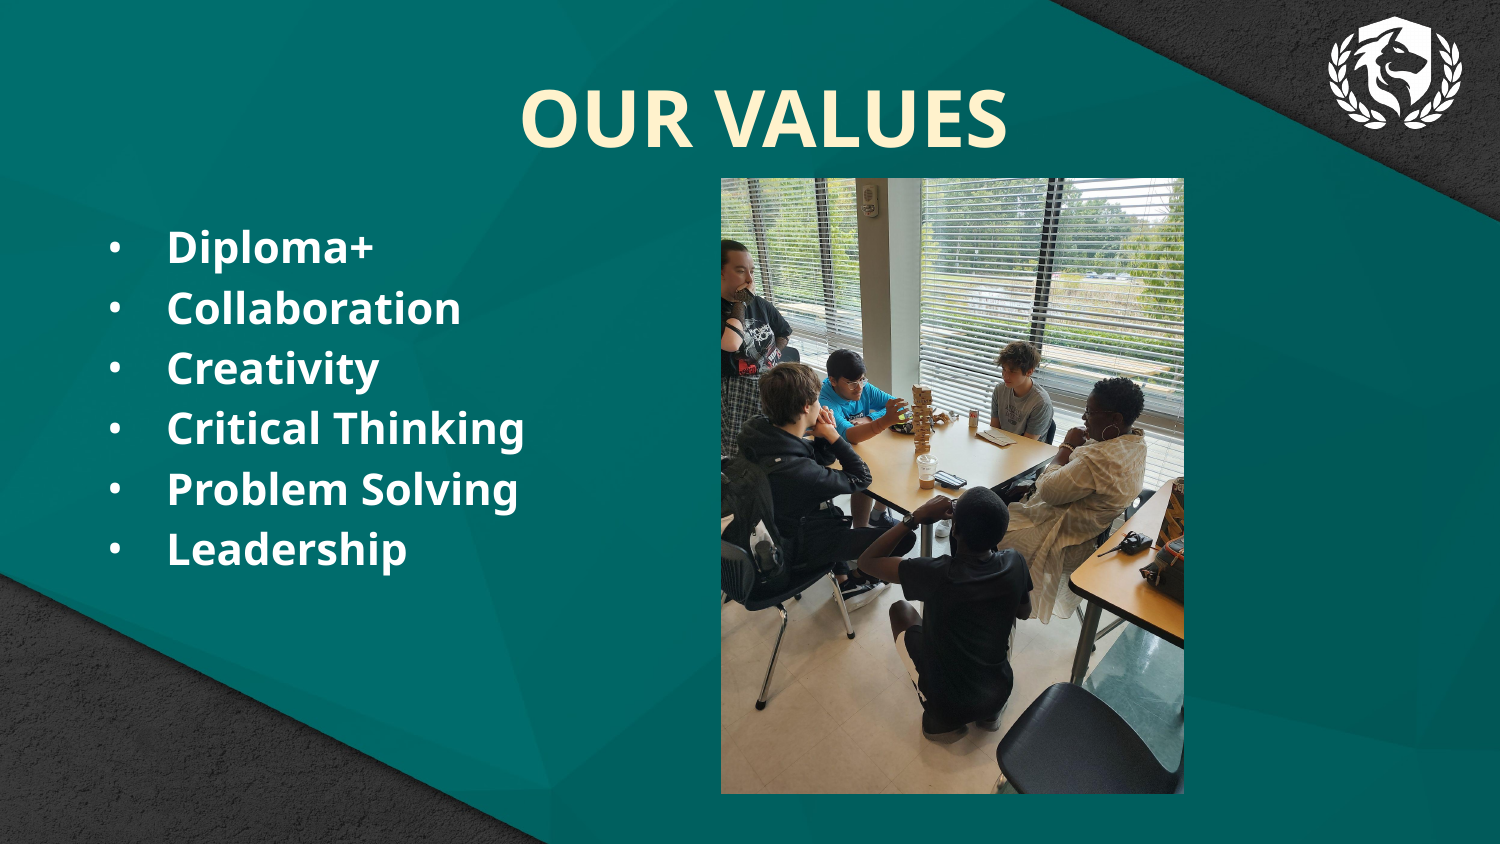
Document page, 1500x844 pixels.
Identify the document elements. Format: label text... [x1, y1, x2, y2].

title OUR VALUES [39, 6, 1489, 179]
picture [0, 0, 1500, 844]
list Diploma+ Collaboration Creativity Critical Thinking Problem Solving Leadership [76, 197, 592, 655]
